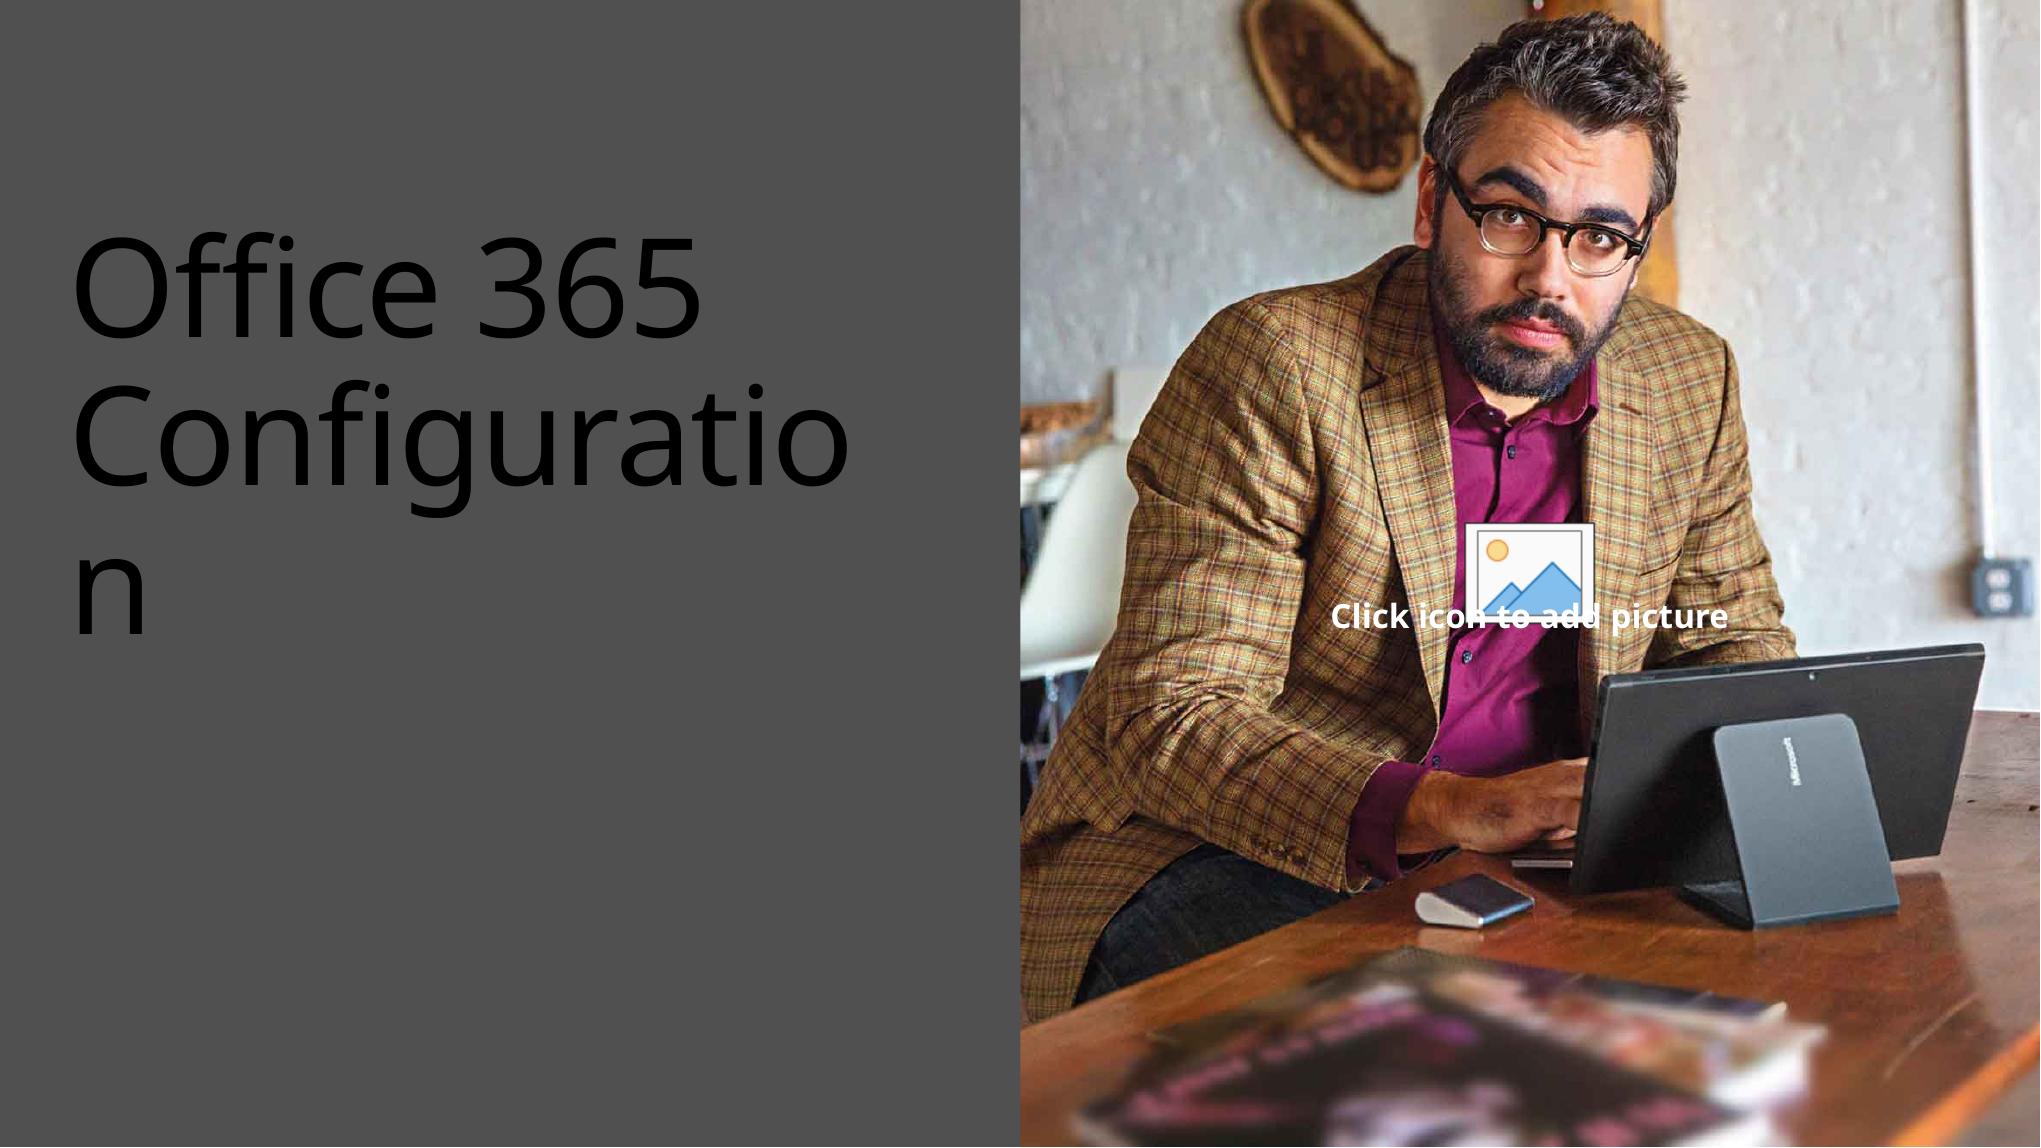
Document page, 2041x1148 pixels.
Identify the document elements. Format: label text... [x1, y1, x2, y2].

picture [1019, 0, 2041, 1148]
title Office 365 Configuration [45, 203, 946, 534]
